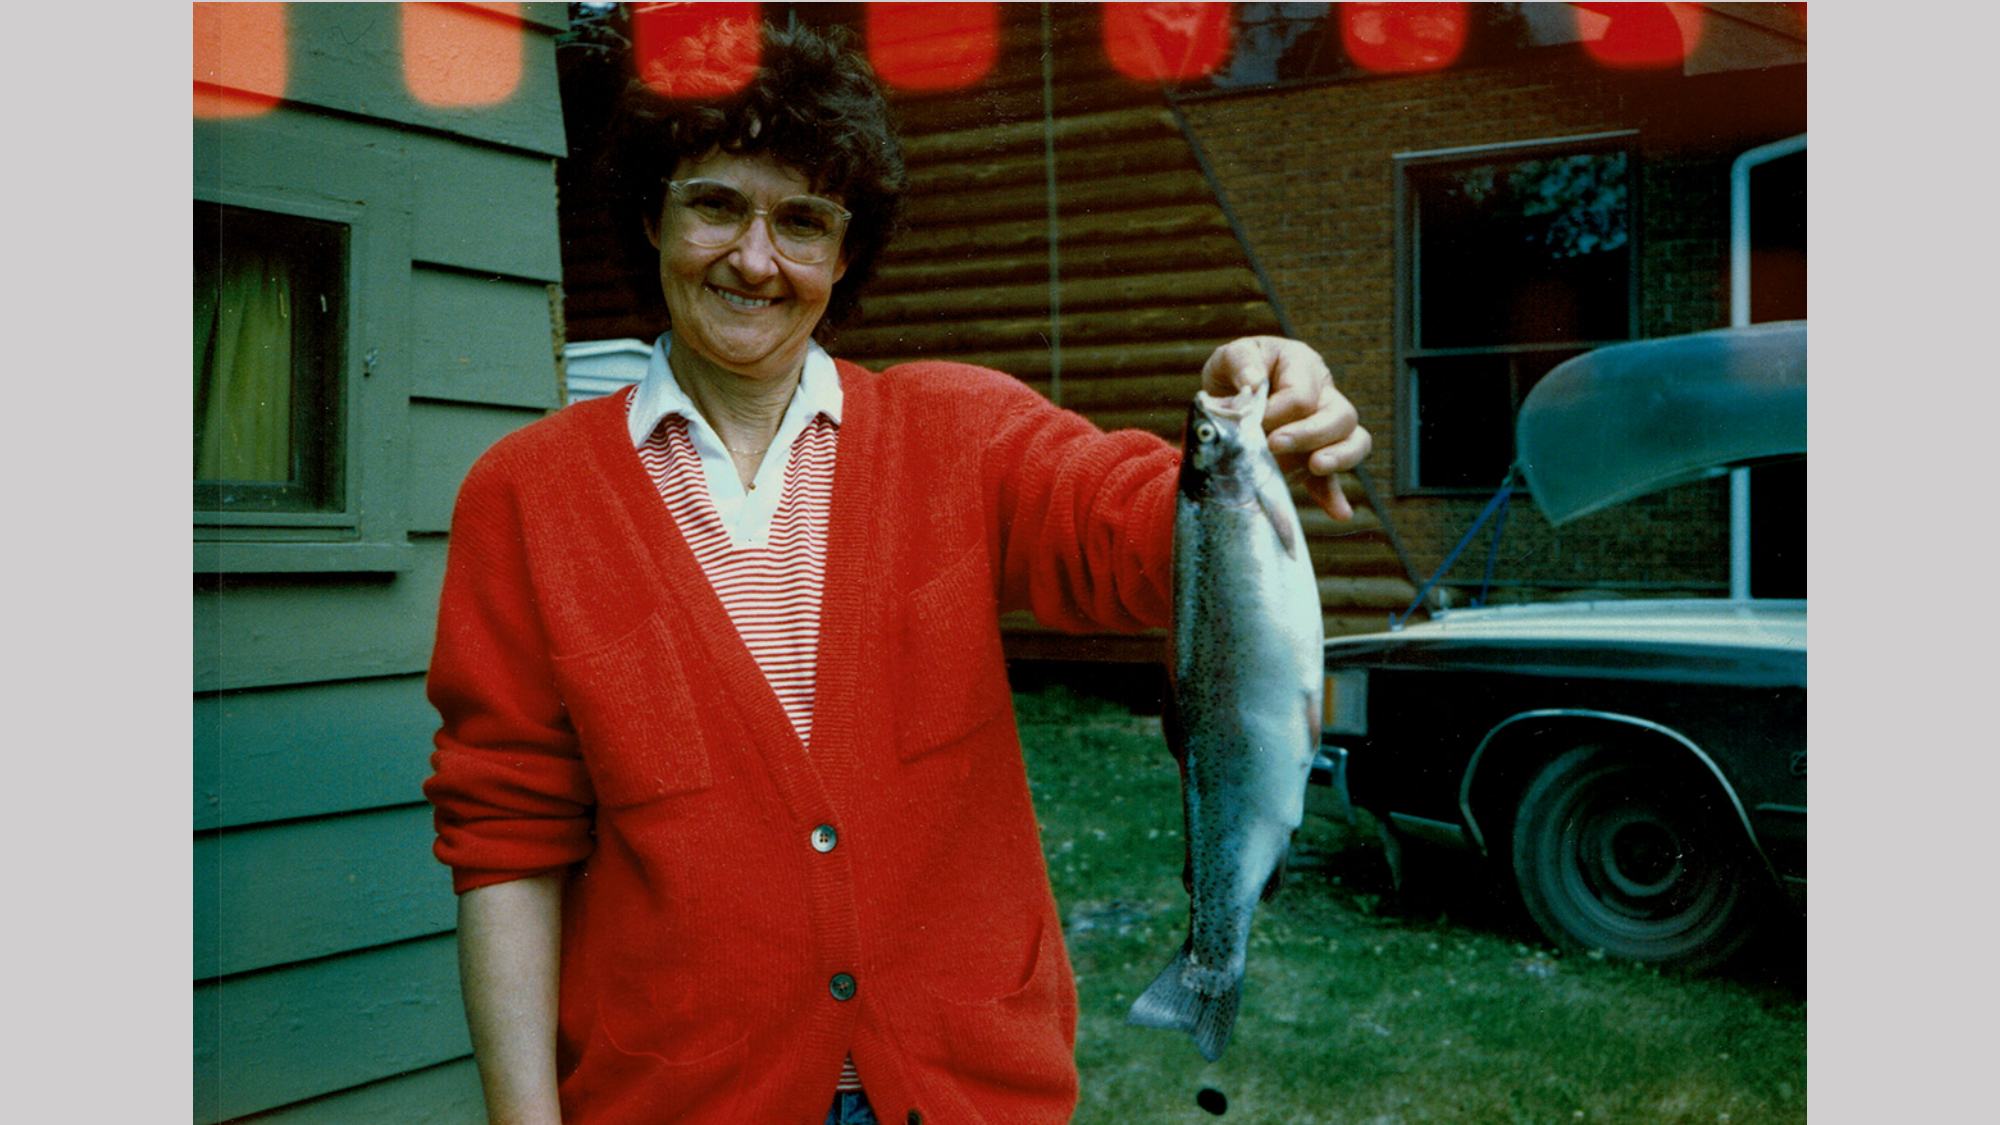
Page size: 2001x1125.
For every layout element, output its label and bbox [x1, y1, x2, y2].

picture [193, 2, 1807, 1125]
